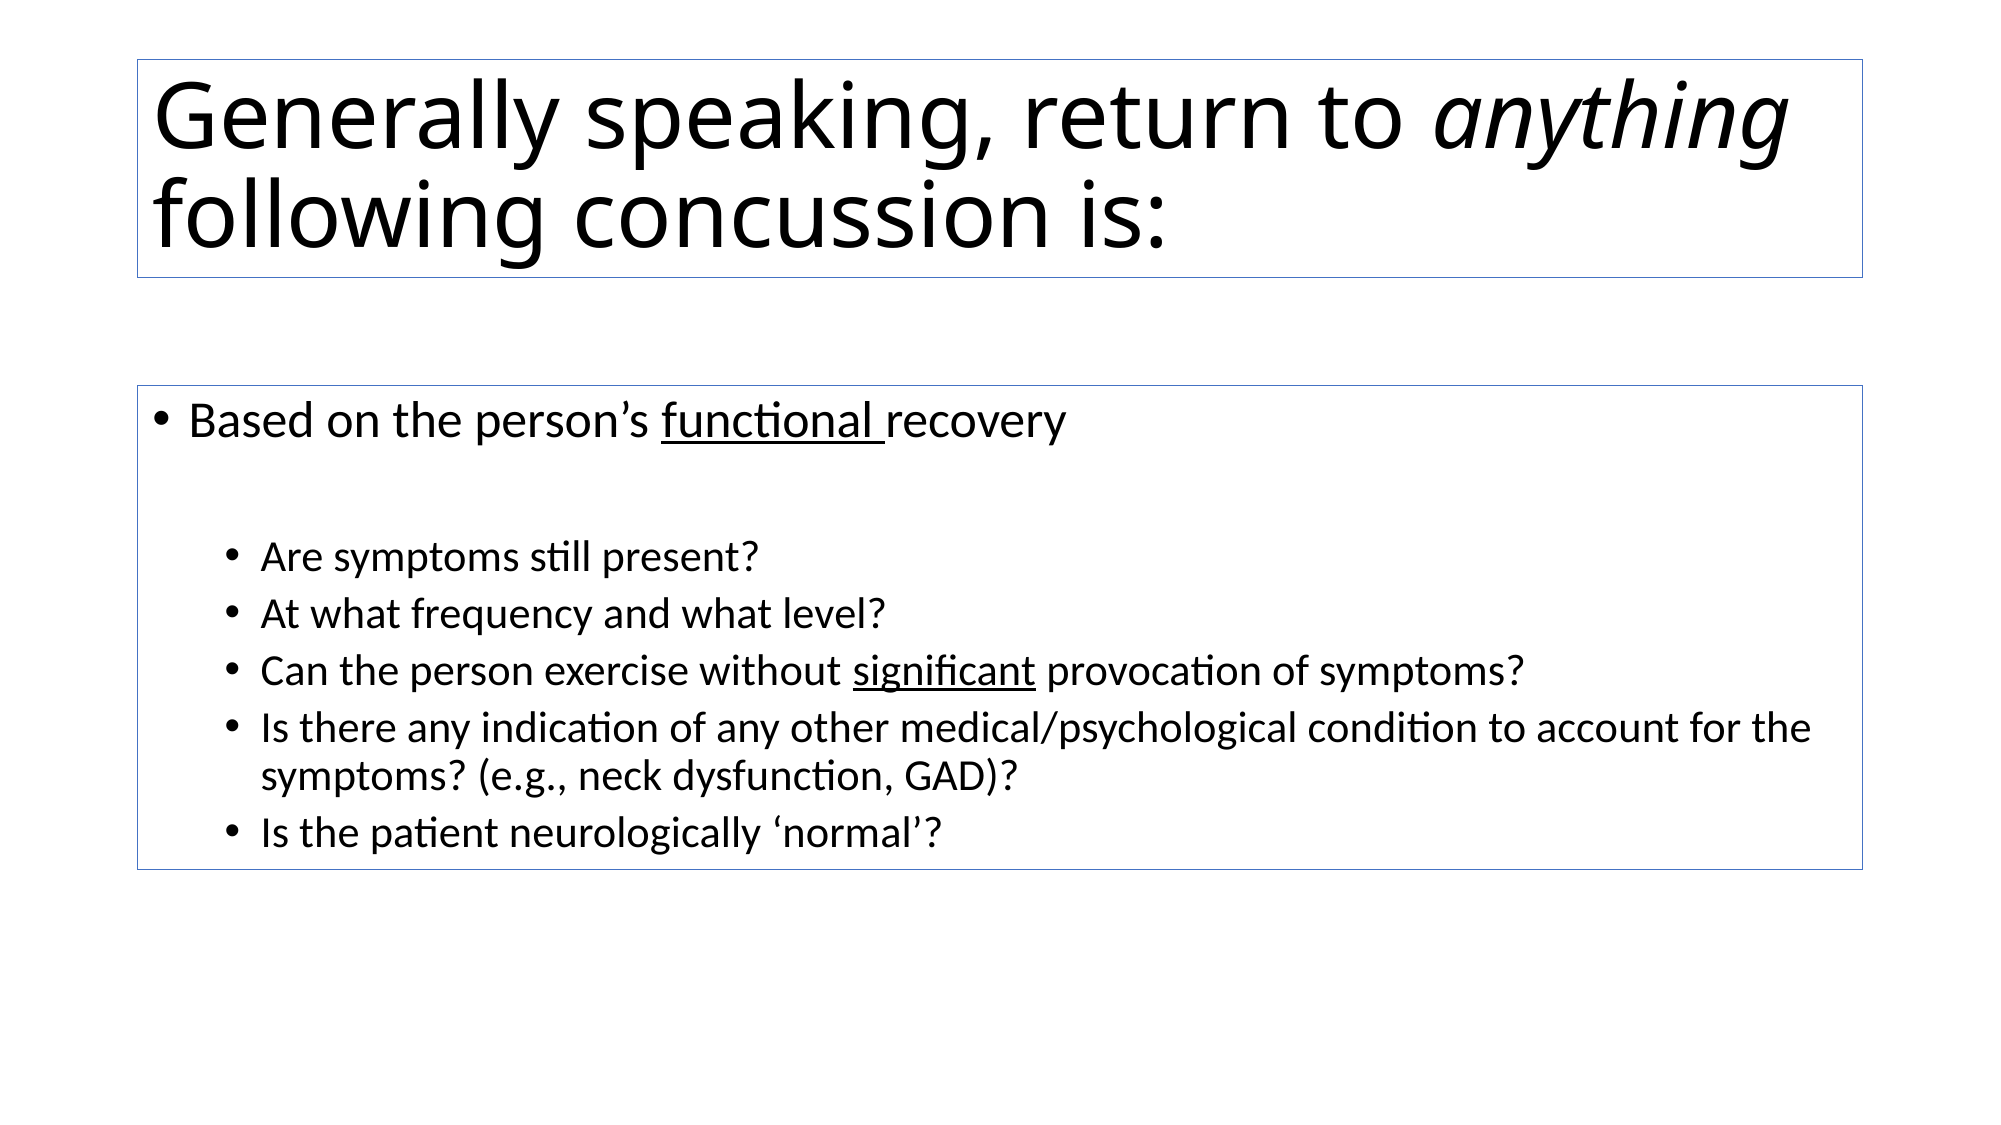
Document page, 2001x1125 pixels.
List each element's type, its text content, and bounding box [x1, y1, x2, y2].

title Generally speaking, return to anything following concussion is: [137, 59, 1863, 278]
list Based on the person’s functional recovery Are symptoms still present? At what frequency and what level? Can the person exercise without significant provocation of symptoms? Is there any indication of any other medical/psychological condition to account for the symptoms? (e.g., neck dysfunction, GAD)? Is the patient neurologically ‘normal’? [137, 385, 1863, 870]
